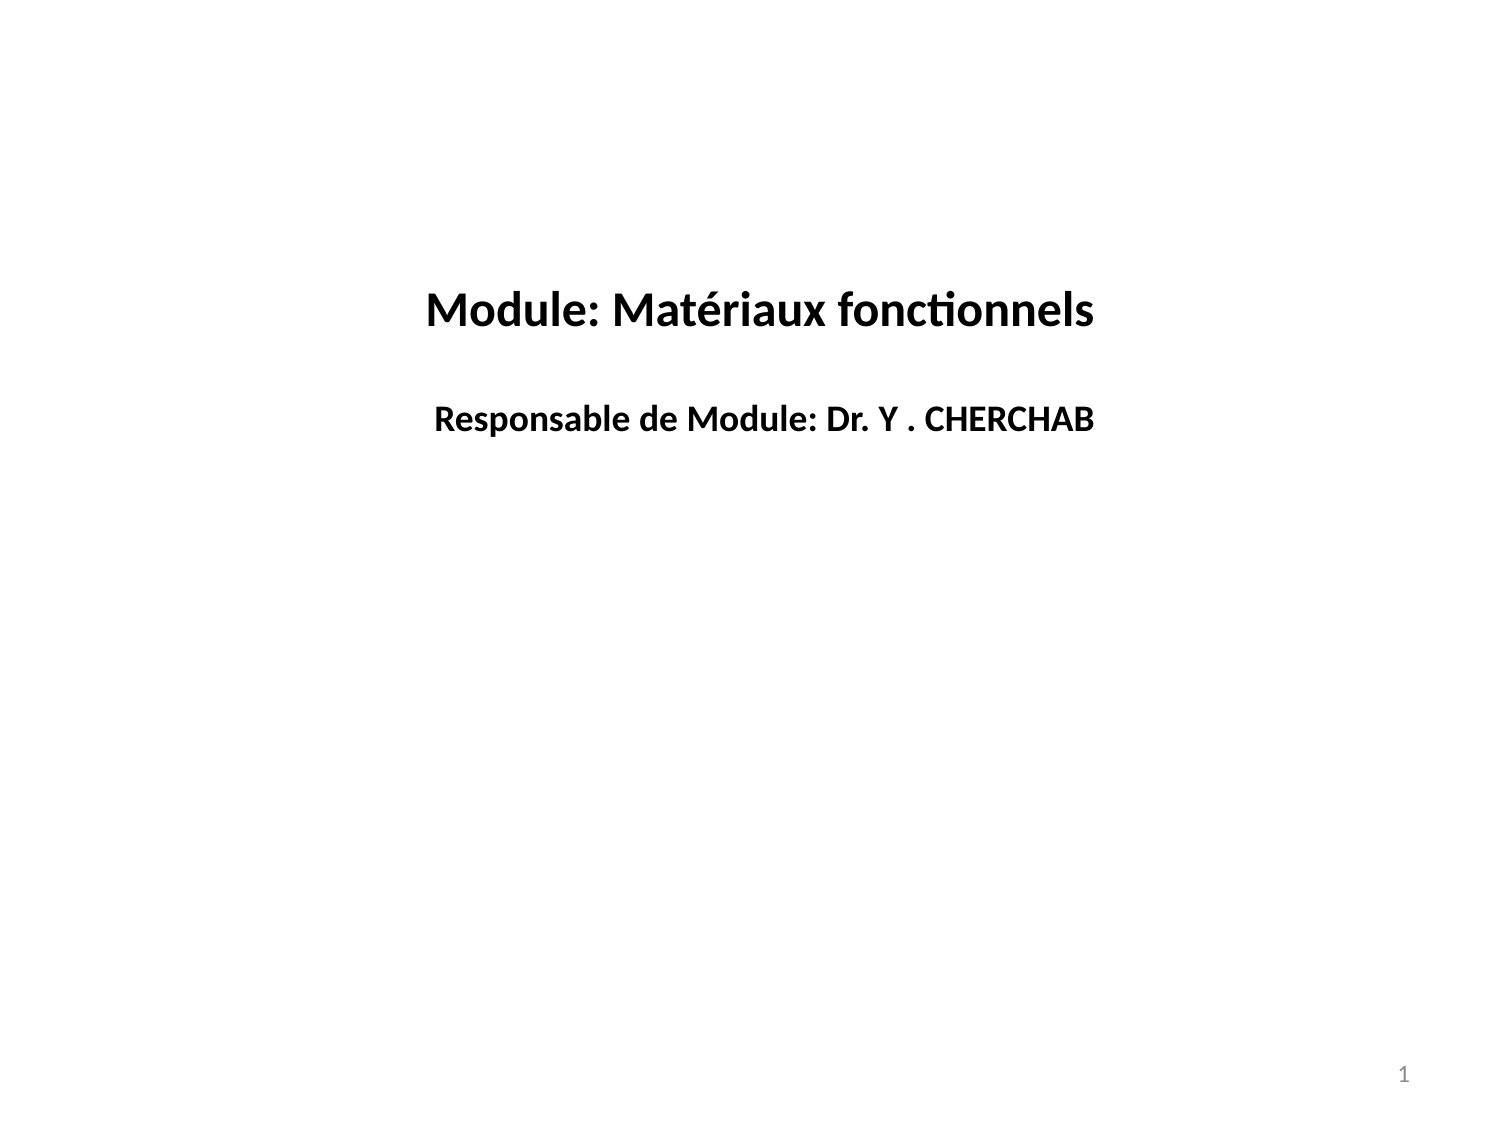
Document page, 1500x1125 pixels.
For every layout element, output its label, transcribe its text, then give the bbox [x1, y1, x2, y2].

text_box Module: Matériaux fonctionnels [410, 269, 1110, 345]
slide_number 1 [1074, 1042, 1425, 1103]
text_box Responsable de Module: Dr. Y . CHERCHAB [419, 386, 1111, 447]
